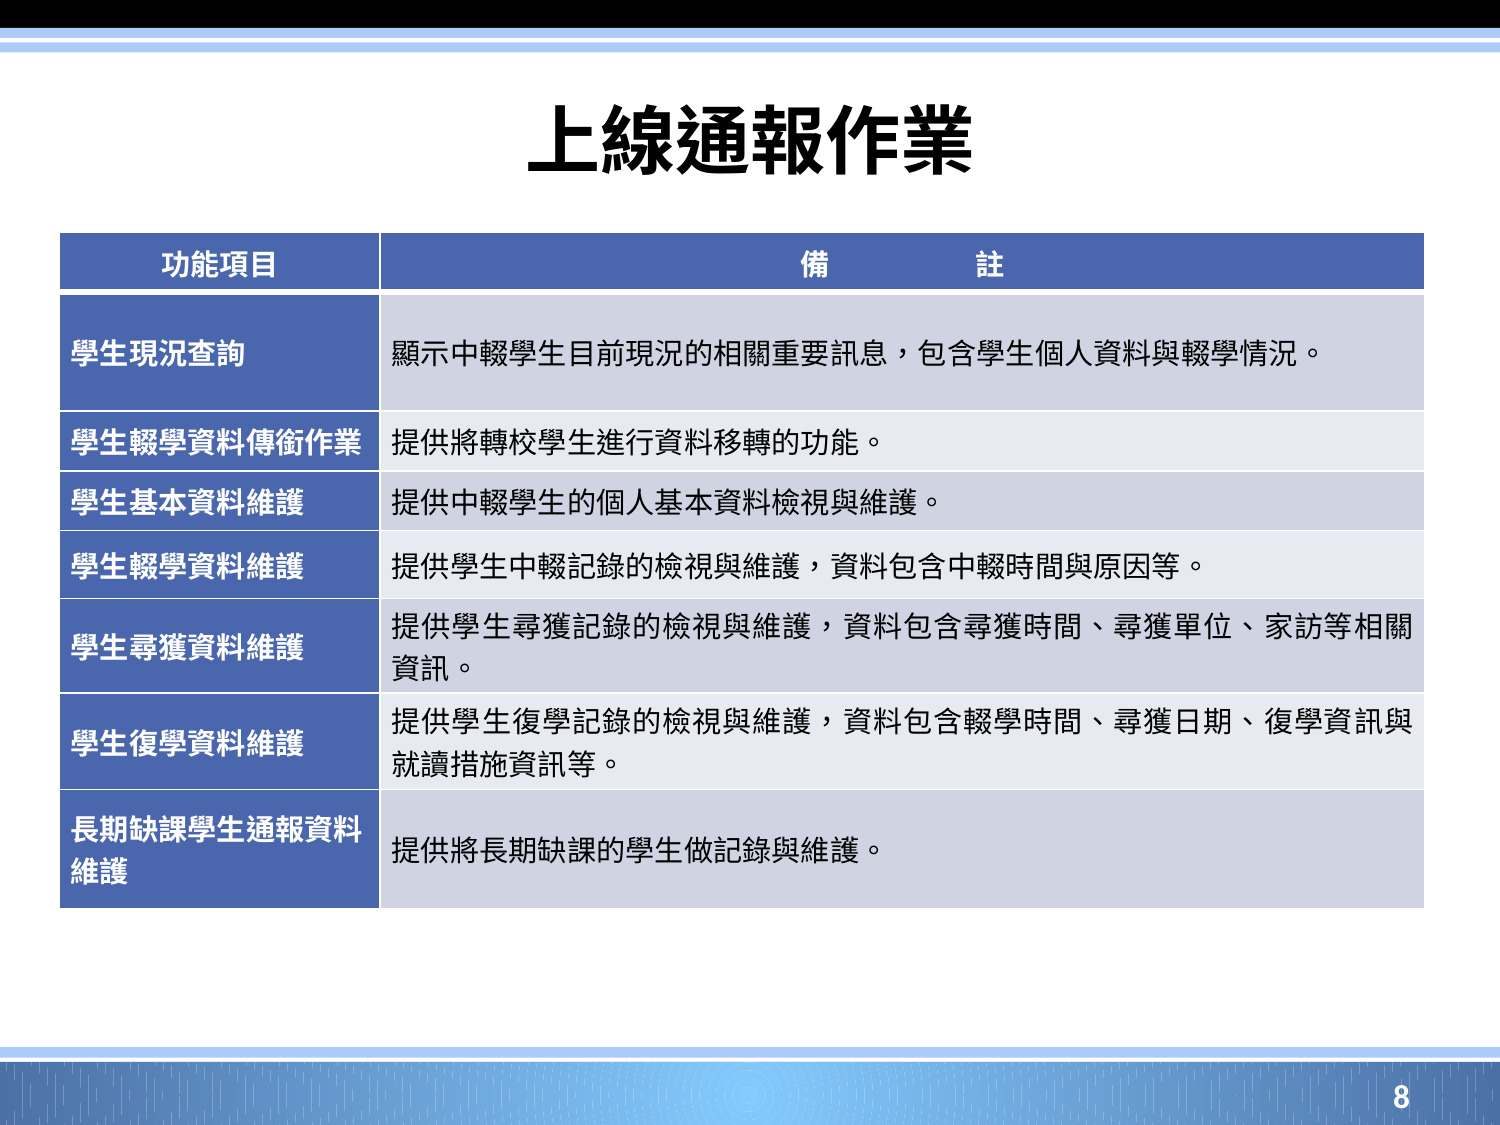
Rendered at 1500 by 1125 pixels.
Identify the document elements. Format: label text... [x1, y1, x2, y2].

table_header 功能項目 [60, 233, 379, 289]
title 上線通報作業 [75, 45, 1425, 232]
table_cell 長期缺課學生通報資料維護 [60, 790, 379, 908]
table_cell 提供學生復學記錄的檢視與維護，資料包含輟學時間、尋獲日期、復學資訊與就讀措施資訊等。 [381, 694, 1424, 789]
table_cell 提供學生中輟記錄的檢視與維護，資料包含中輟時間與原因等。 [381, 531, 1424, 598]
table_cell 提供將轉校學生進行資料移轉的功能。 [381, 412, 1424, 470]
table_cell 提供中輟學生的個人基本資料檢視與維護。 [381, 472, 1424, 530]
table_cell 學生現況查詢 [60, 295, 379, 410]
table_cell 學生復學資料維護 [60, 694, 379, 789]
table_cell 顯示中輟學生目前現況的相關重要訊息，包含學生個人資料與輟學情況。 [381, 295, 1424, 410]
table_header 備 註 [381, 233, 1424, 289]
table_cell 學生輟學資料傳銜作業 [60, 412, 379, 470]
table_cell 提供將長期缺課的學生做記錄與維護。 [381, 790, 1424, 908]
table_cell 提供學生尋獲記錄的檢視與維護，資料包含尋獲時間、尋獲單位、家訪等相關資訊。 [381, 599, 1424, 692]
table_cell 學生基本資料維護 [60, 472, 379, 530]
slide_number 8 [1074, 1065, 1425, 1125]
table_cell 學生輟學資料維護 [60, 531, 379, 598]
table_cell 學生尋獲資料維護 [60, 599, 379, 692]
